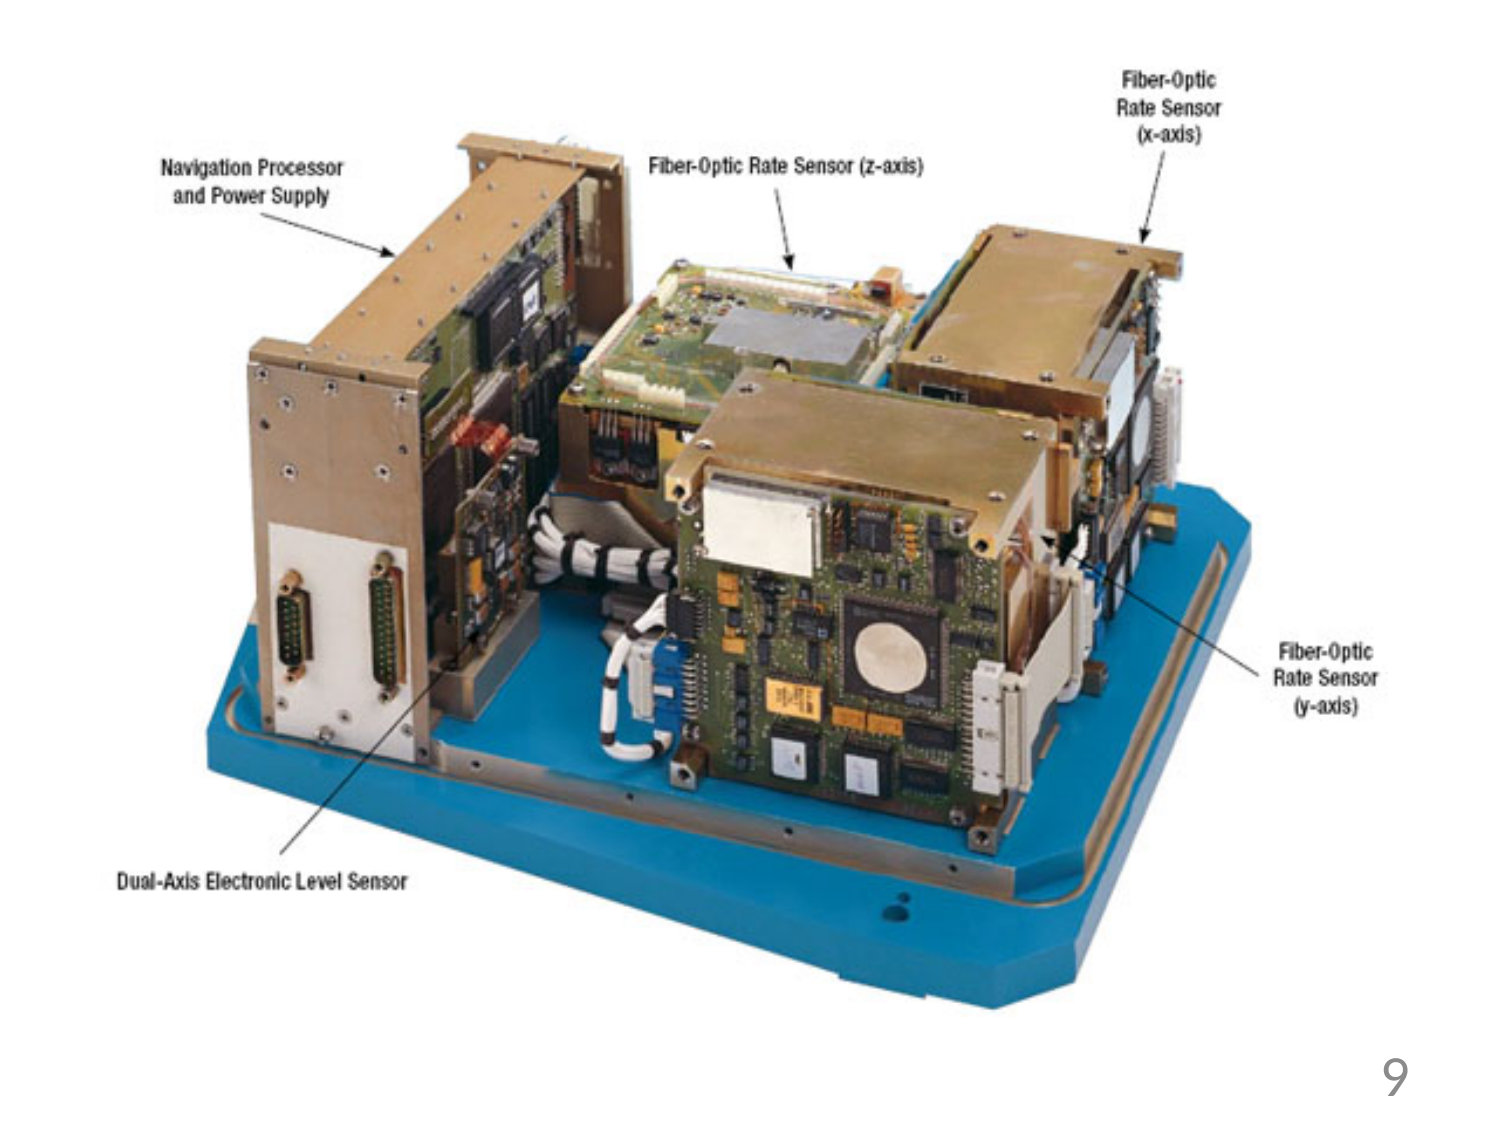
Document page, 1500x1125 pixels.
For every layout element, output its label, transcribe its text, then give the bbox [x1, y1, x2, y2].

picture [100, 66, 1389, 1017]
slide_number 9 [1074, 1042, 1425, 1103]
